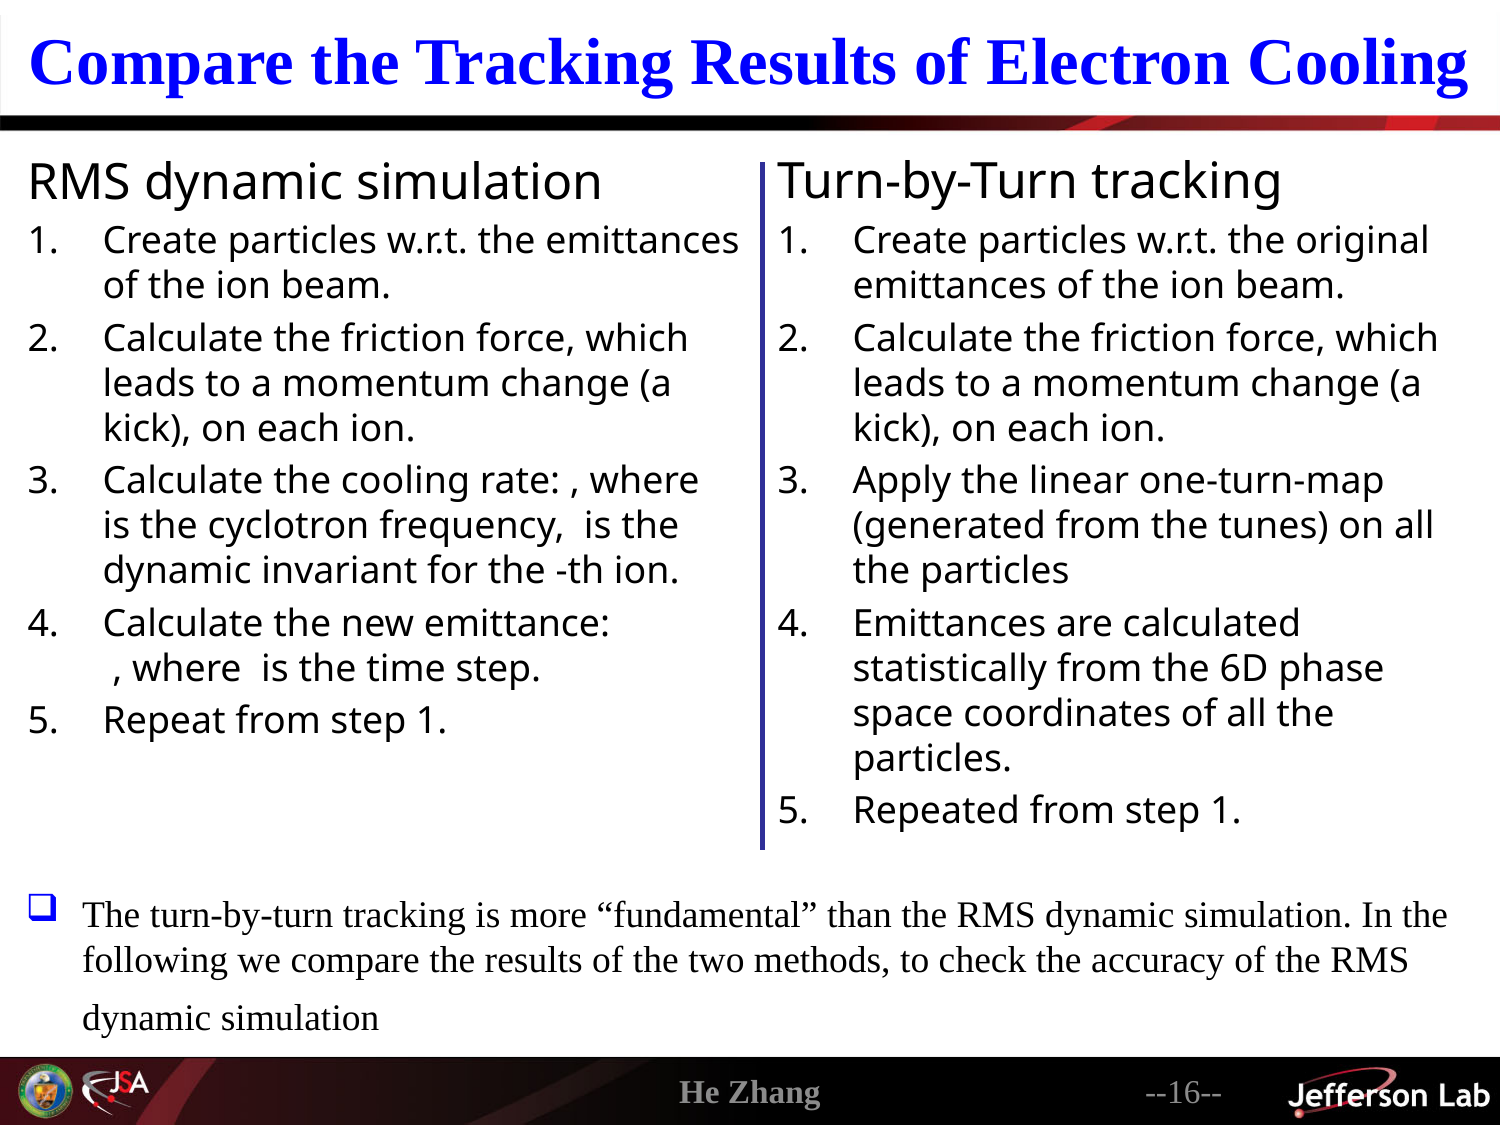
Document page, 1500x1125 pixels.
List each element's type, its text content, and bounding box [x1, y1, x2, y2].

picture [0, 114, 1500, 1125]
text_box The turn-by-turn tracking is more “fundamental” than the RMS dynamic simulation. In the following we compare the results of the two methods, to check the accuracy of the RMS dynamic simulation [10, 882, 1474, 1048]
text_box Compare the Tracking Results of Electron Cooling [0, 1, 1500, 114]
text_box Turn-by-Turn tracking Create particles w.r.t. the original emittances of the ion beam. Calculate the friction force, which leads to a momentum change (a kick), on each ion. Apply the linear one-turn-map (generated from the tunes) on all the particles Emittances are calculated statistically from the 6D phase space coordinates of all the particles. Repeated from step 1. [762, 141, 1475, 850]
slide_number --16-- [1062, 1059, 1238, 1120]
footer He Zhang [512, 1059, 988, 1120]
